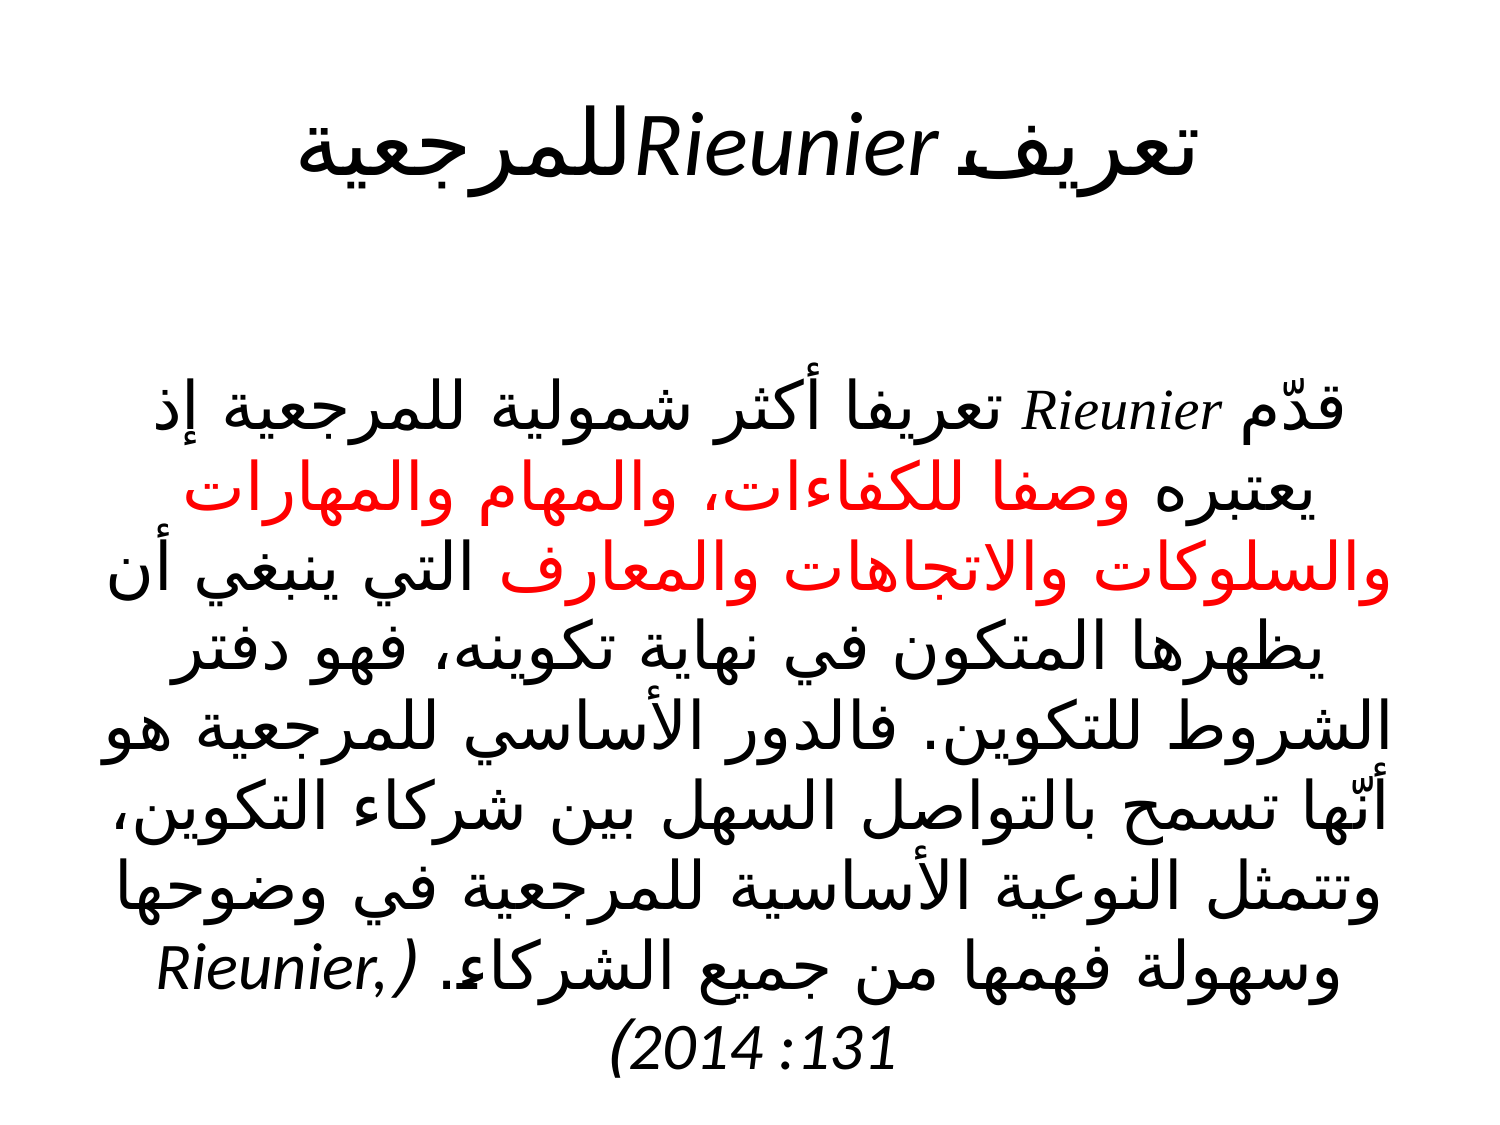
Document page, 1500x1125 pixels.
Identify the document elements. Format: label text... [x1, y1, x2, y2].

list قدّم Rieunier تعريفا أكثر شمولية للمرجعية إذ يعتبره وصفا للكفاءات، والمهام والمهارات والسلوكات والاتجاهات والمعارف التي ينبغي أن يظهرها المتكون في نهاية تكوينه، فهو دفتر الشروط للتكوين. فالدور الأساسي للمرجعية هو أنّها تسمح بالتواصل السهل بين شركاء التكوين، وتتمثل النوعية الأساسية للمرجعية في وضوحها وسهولة فهمها من جميع الشركاء. (Rieunier, 2014 :131) [75, 262, 1425, 1005]
title للمرجعيةRieunier تعريف [75, 45, 1425, 233]
